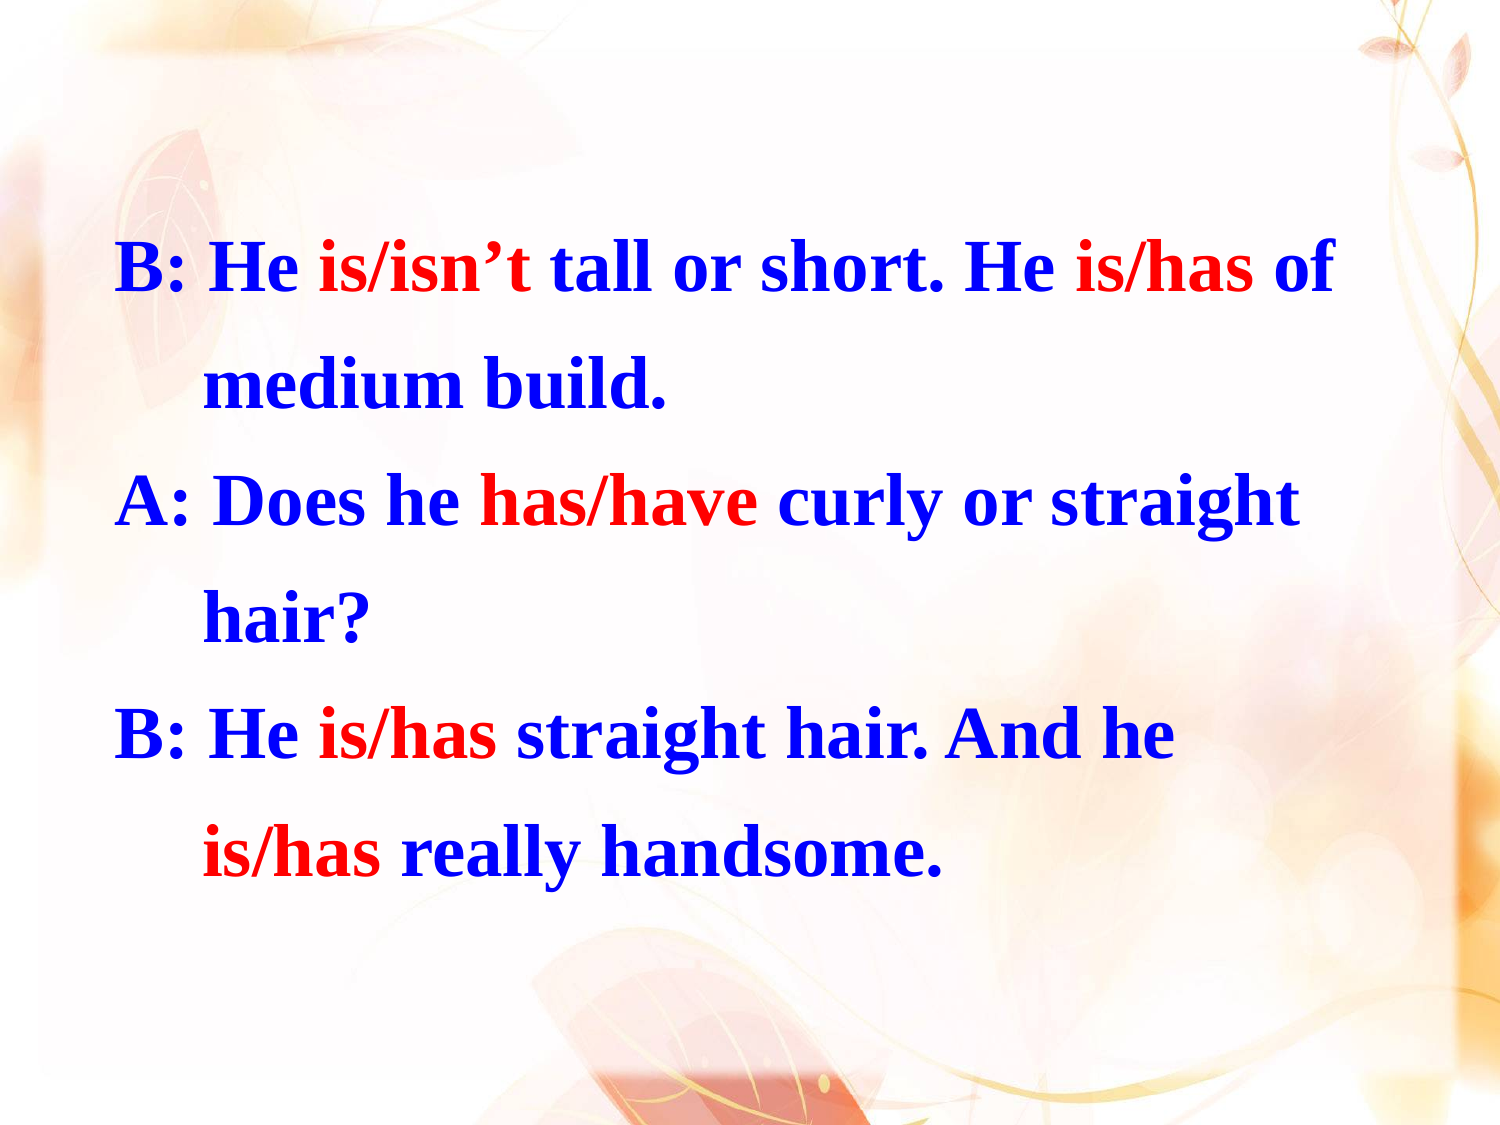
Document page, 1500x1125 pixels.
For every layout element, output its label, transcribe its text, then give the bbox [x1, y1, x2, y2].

text_box B: He is/isn’t tall or short. He is/has of medium build. A: Does he has/have curly or straight hair? B: He is/has straight hair. And he is/has really handsome. [99, 181, 1375, 899]
picture [0, 0, 1500, 1125]
